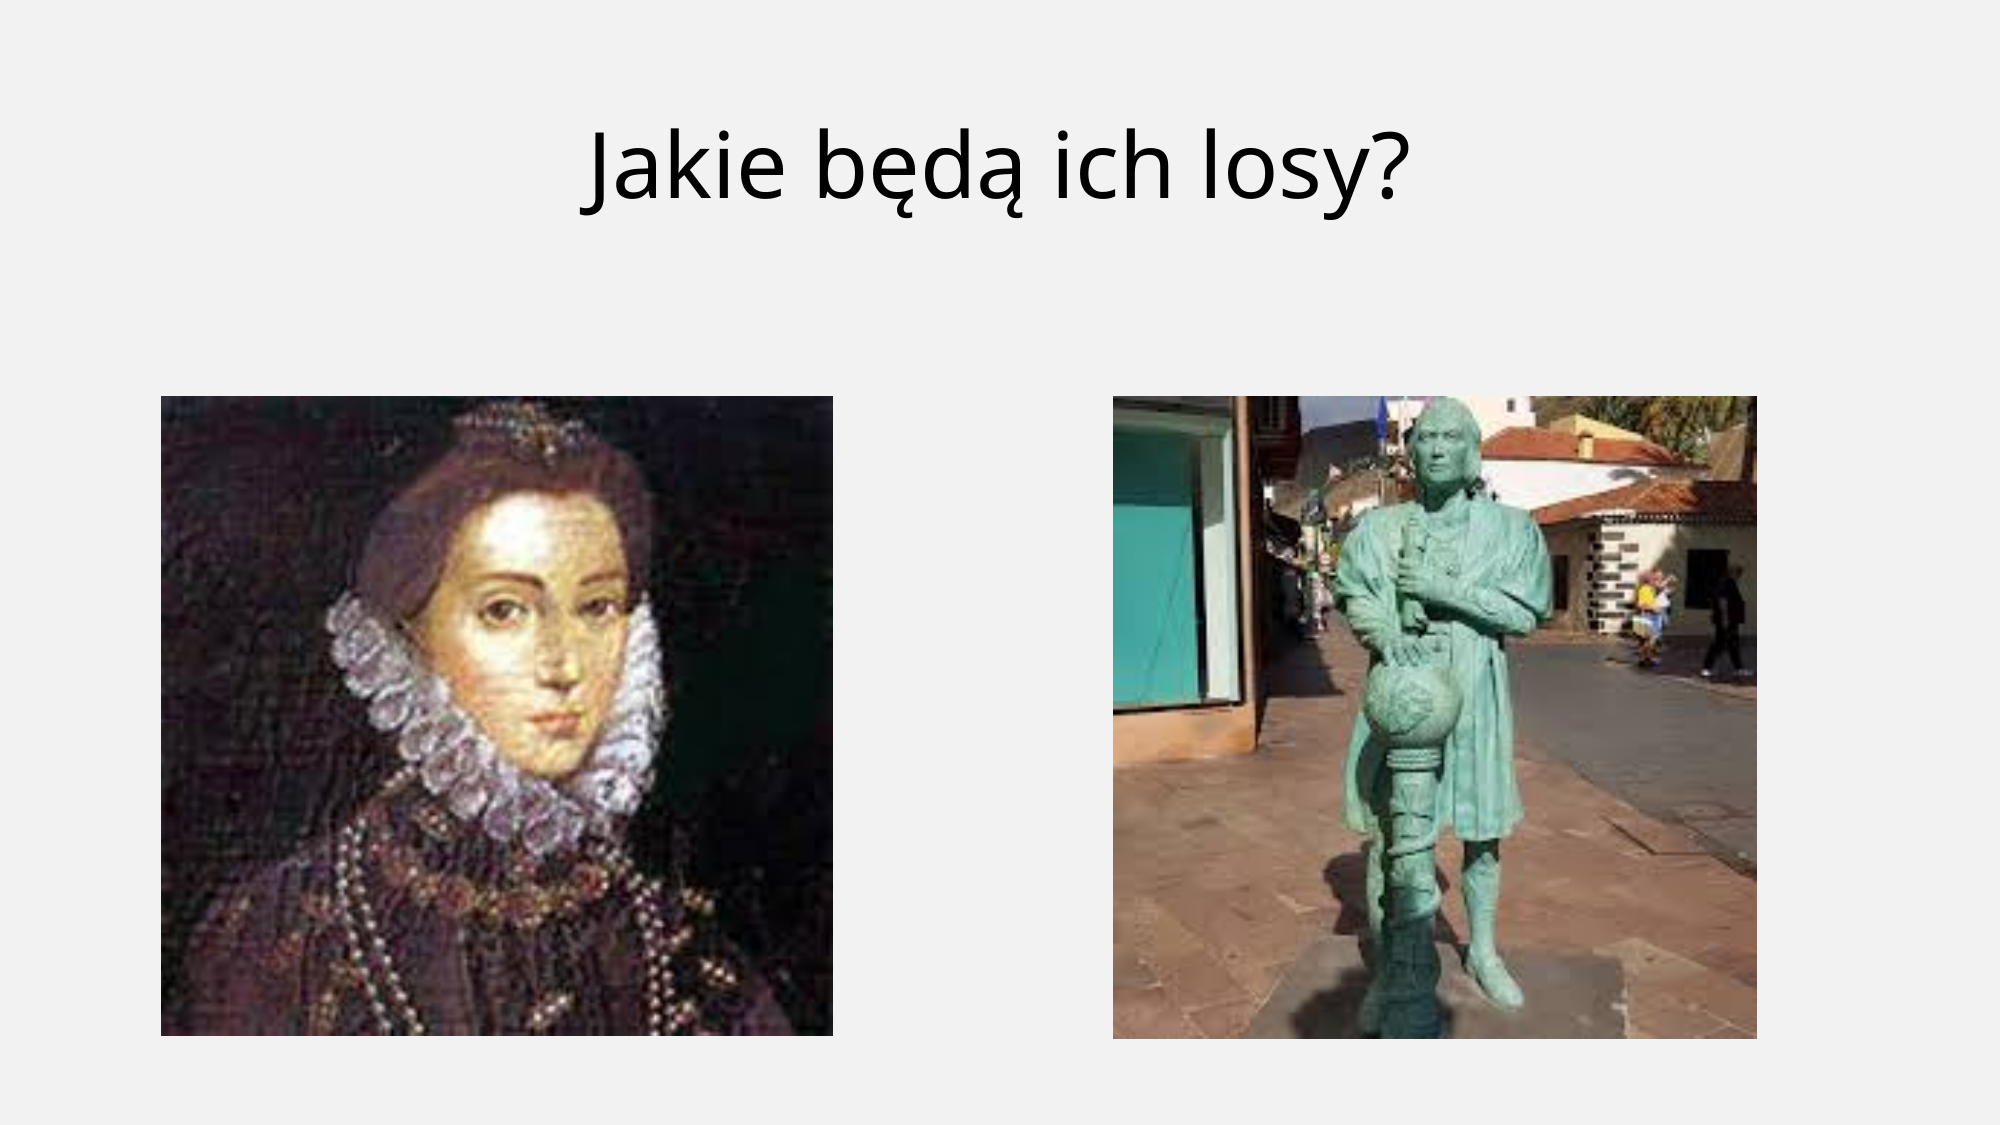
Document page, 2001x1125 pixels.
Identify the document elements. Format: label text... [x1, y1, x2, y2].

title Jakie będą ich losy? [137, 59, 1863, 278]
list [1113, 395, 1757, 1039]
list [161, 395, 834, 1036]
